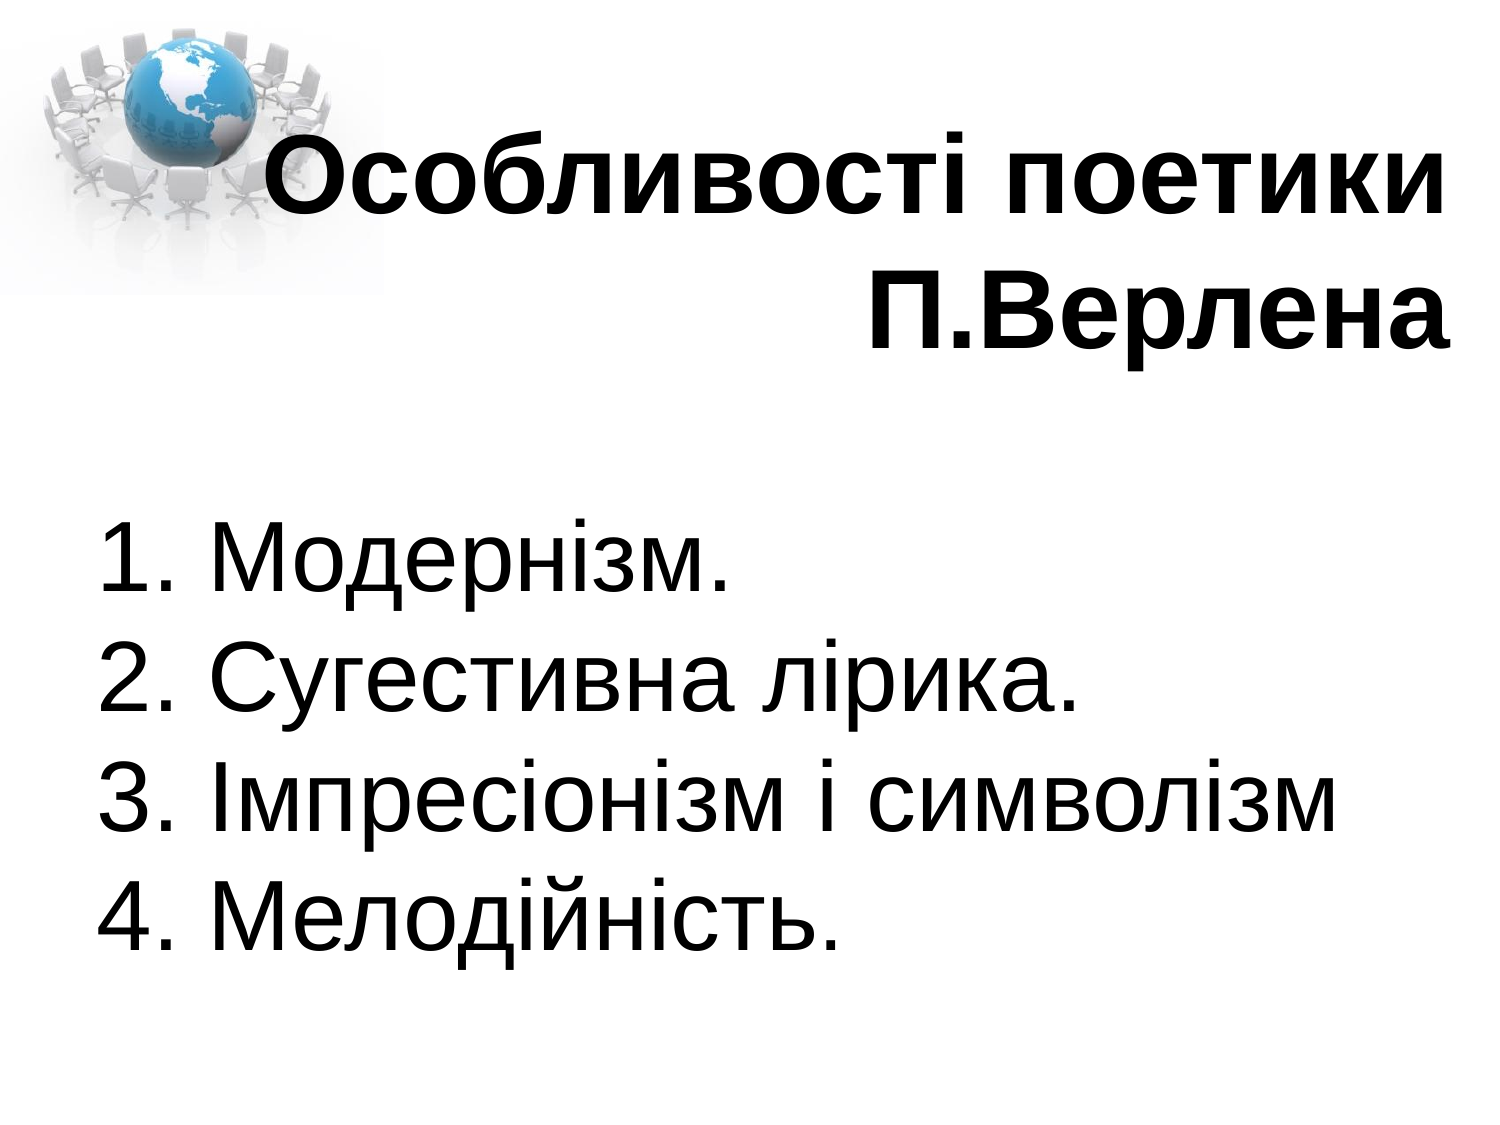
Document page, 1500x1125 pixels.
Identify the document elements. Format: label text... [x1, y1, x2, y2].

text_box Особливості поетики П.Верлена 1. Модернізм. 2. Сугестивна лірика. 3. Імпресіонізм і символізм 4. Мелодійність. [81, 93, 1465, 1089]
picture [0, 0, 384, 295]
